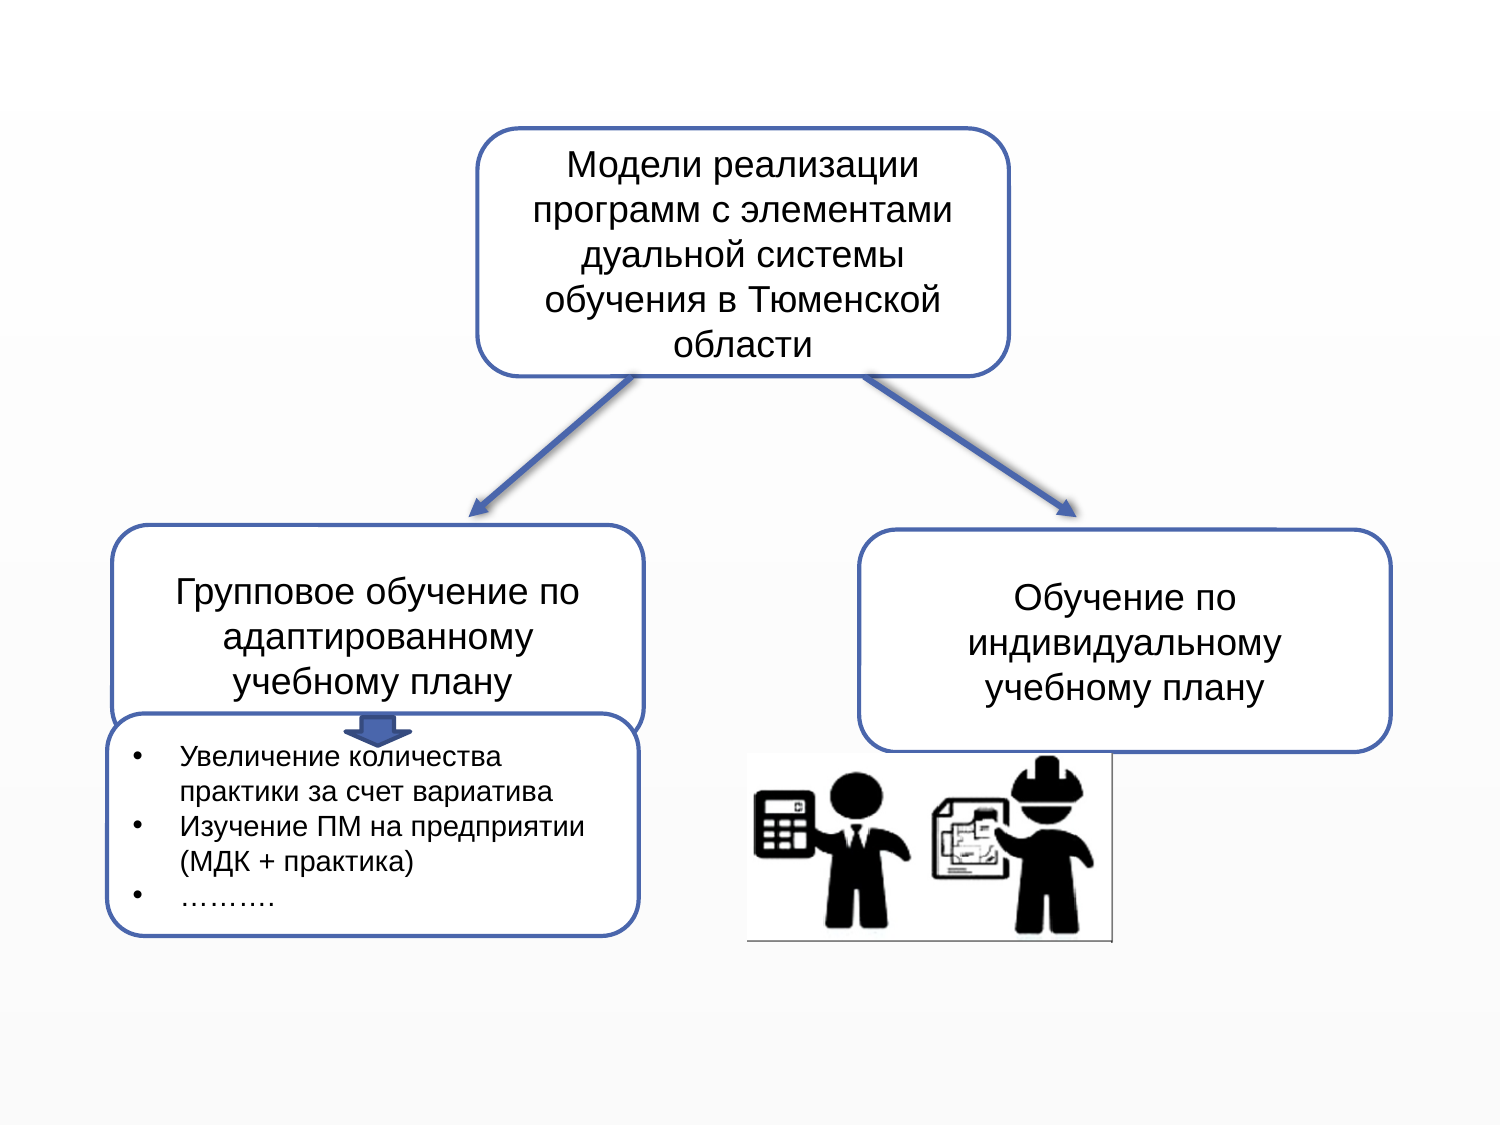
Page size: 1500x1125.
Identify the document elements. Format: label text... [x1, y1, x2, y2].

picture [746, 753, 1114, 944]
text_box Групповое обучение по адаптированному учебному плану [109, 522, 646, 733]
text_box [343, 715, 413, 748]
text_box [863, 375, 1078, 518]
text_box Обучение по индивидуальному учебному плану [857, 527, 1393, 755]
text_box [467, 375, 633, 518]
text_box Модели реализации программ с элементами дуальной системы обучения в Тюменской области [475, 126, 1012, 379]
text_box Увеличение количества практики за счет вариатива Изучение ПМ на предприятии (МДК + практика) ………. [104, 711, 641, 939]
